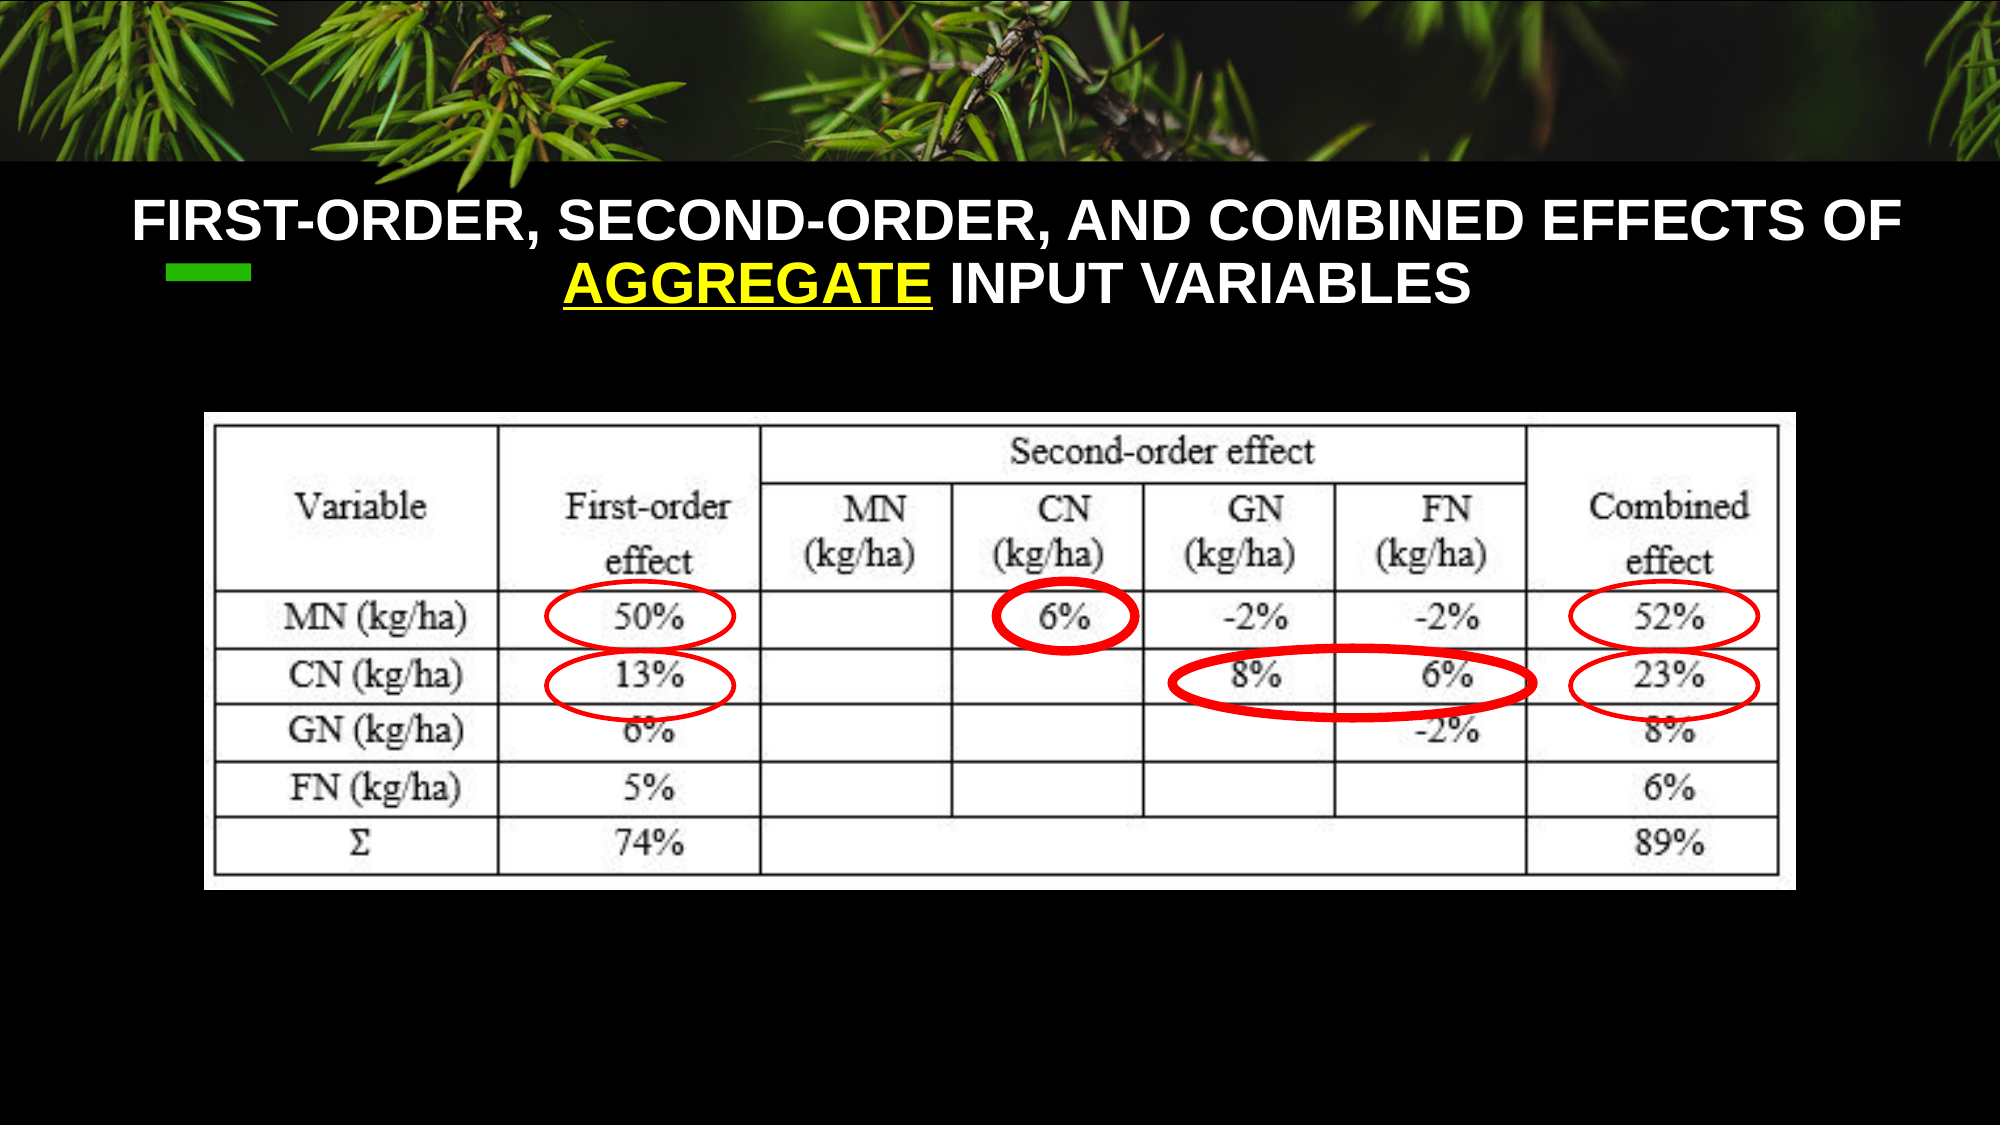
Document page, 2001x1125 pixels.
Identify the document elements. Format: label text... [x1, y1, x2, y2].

title First-order, second-order, and combined effects of aggregate input variables [34, 187, 2000, 319]
picture [0, 1, 2000, 1125]
